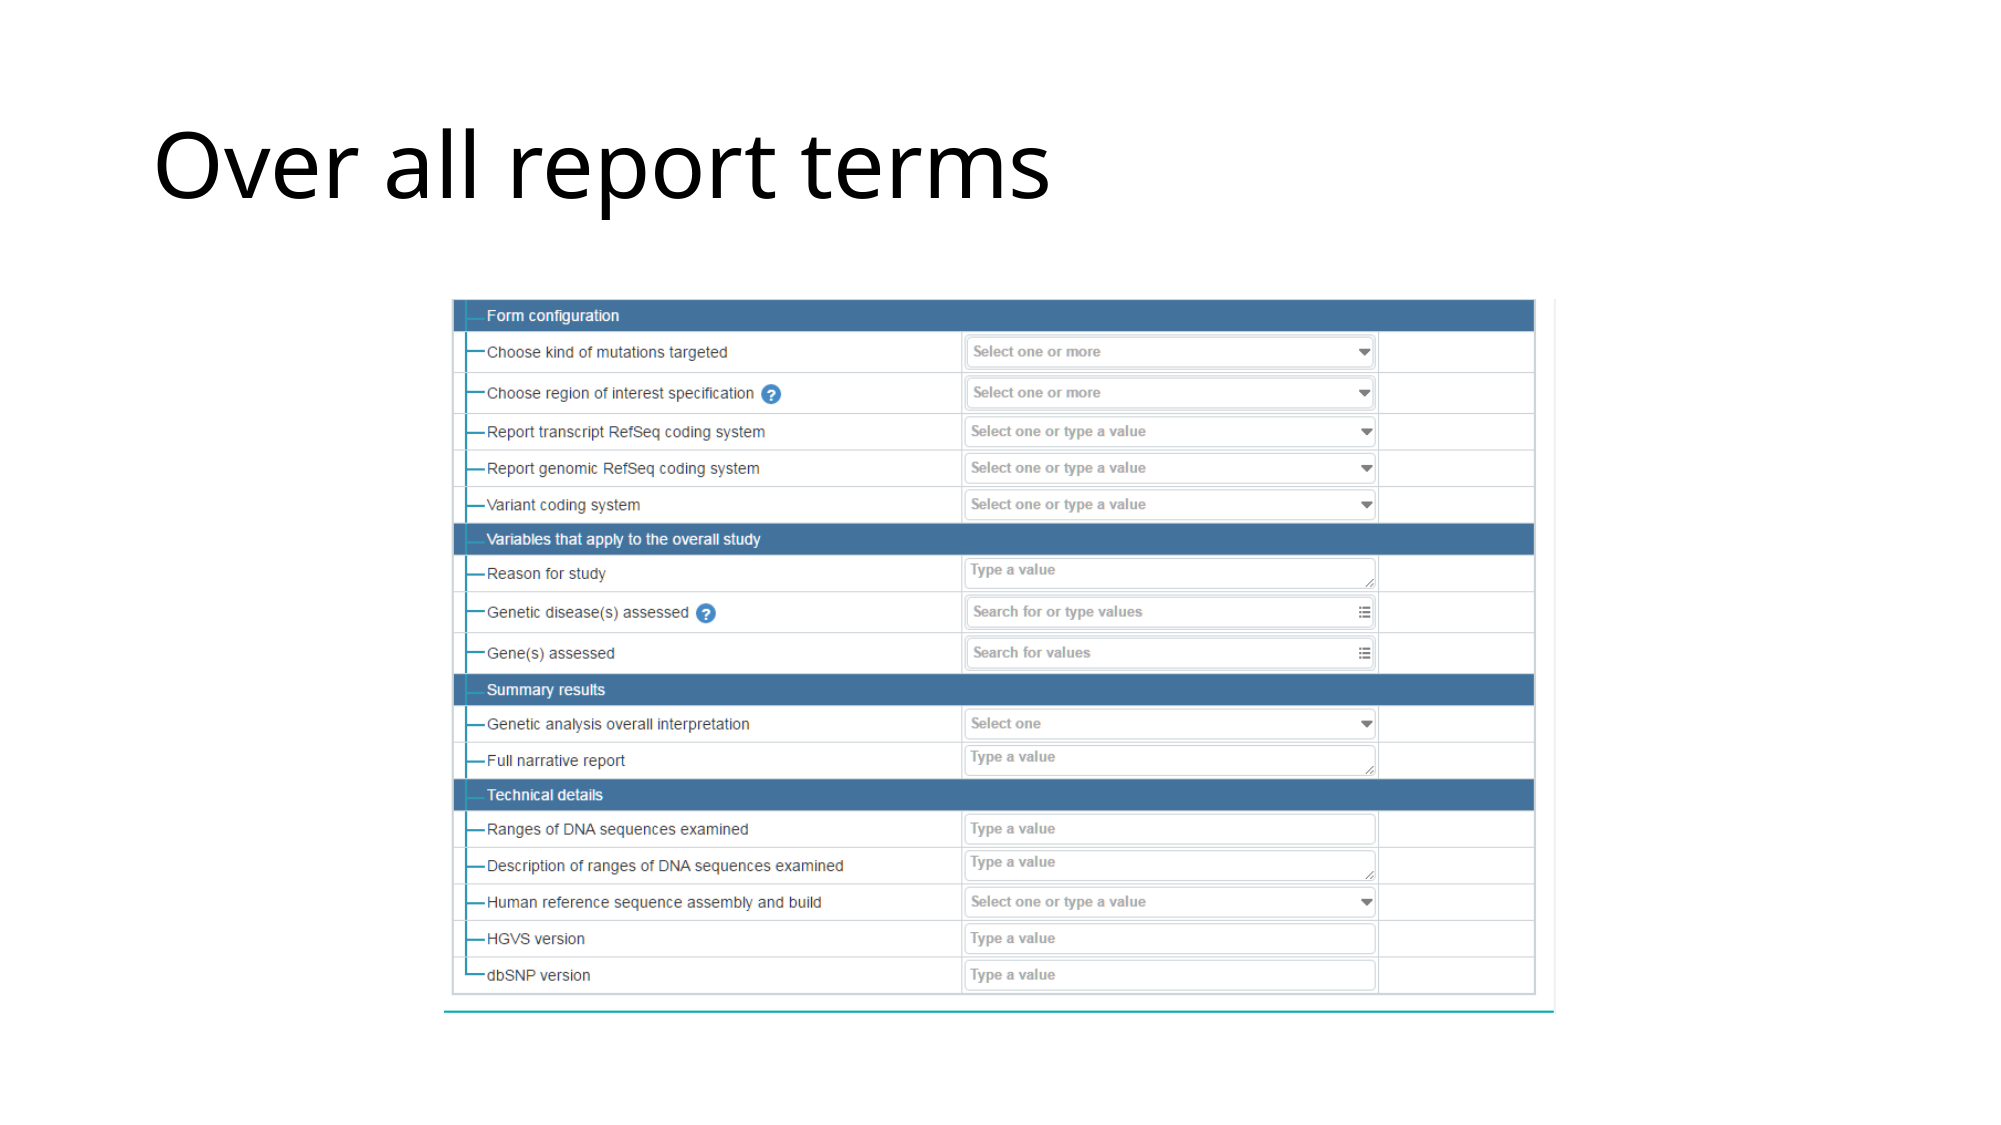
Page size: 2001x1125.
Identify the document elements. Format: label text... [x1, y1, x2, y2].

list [444, 299, 1556, 1014]
title Over all report terms [137, 59, 1863, 278]
